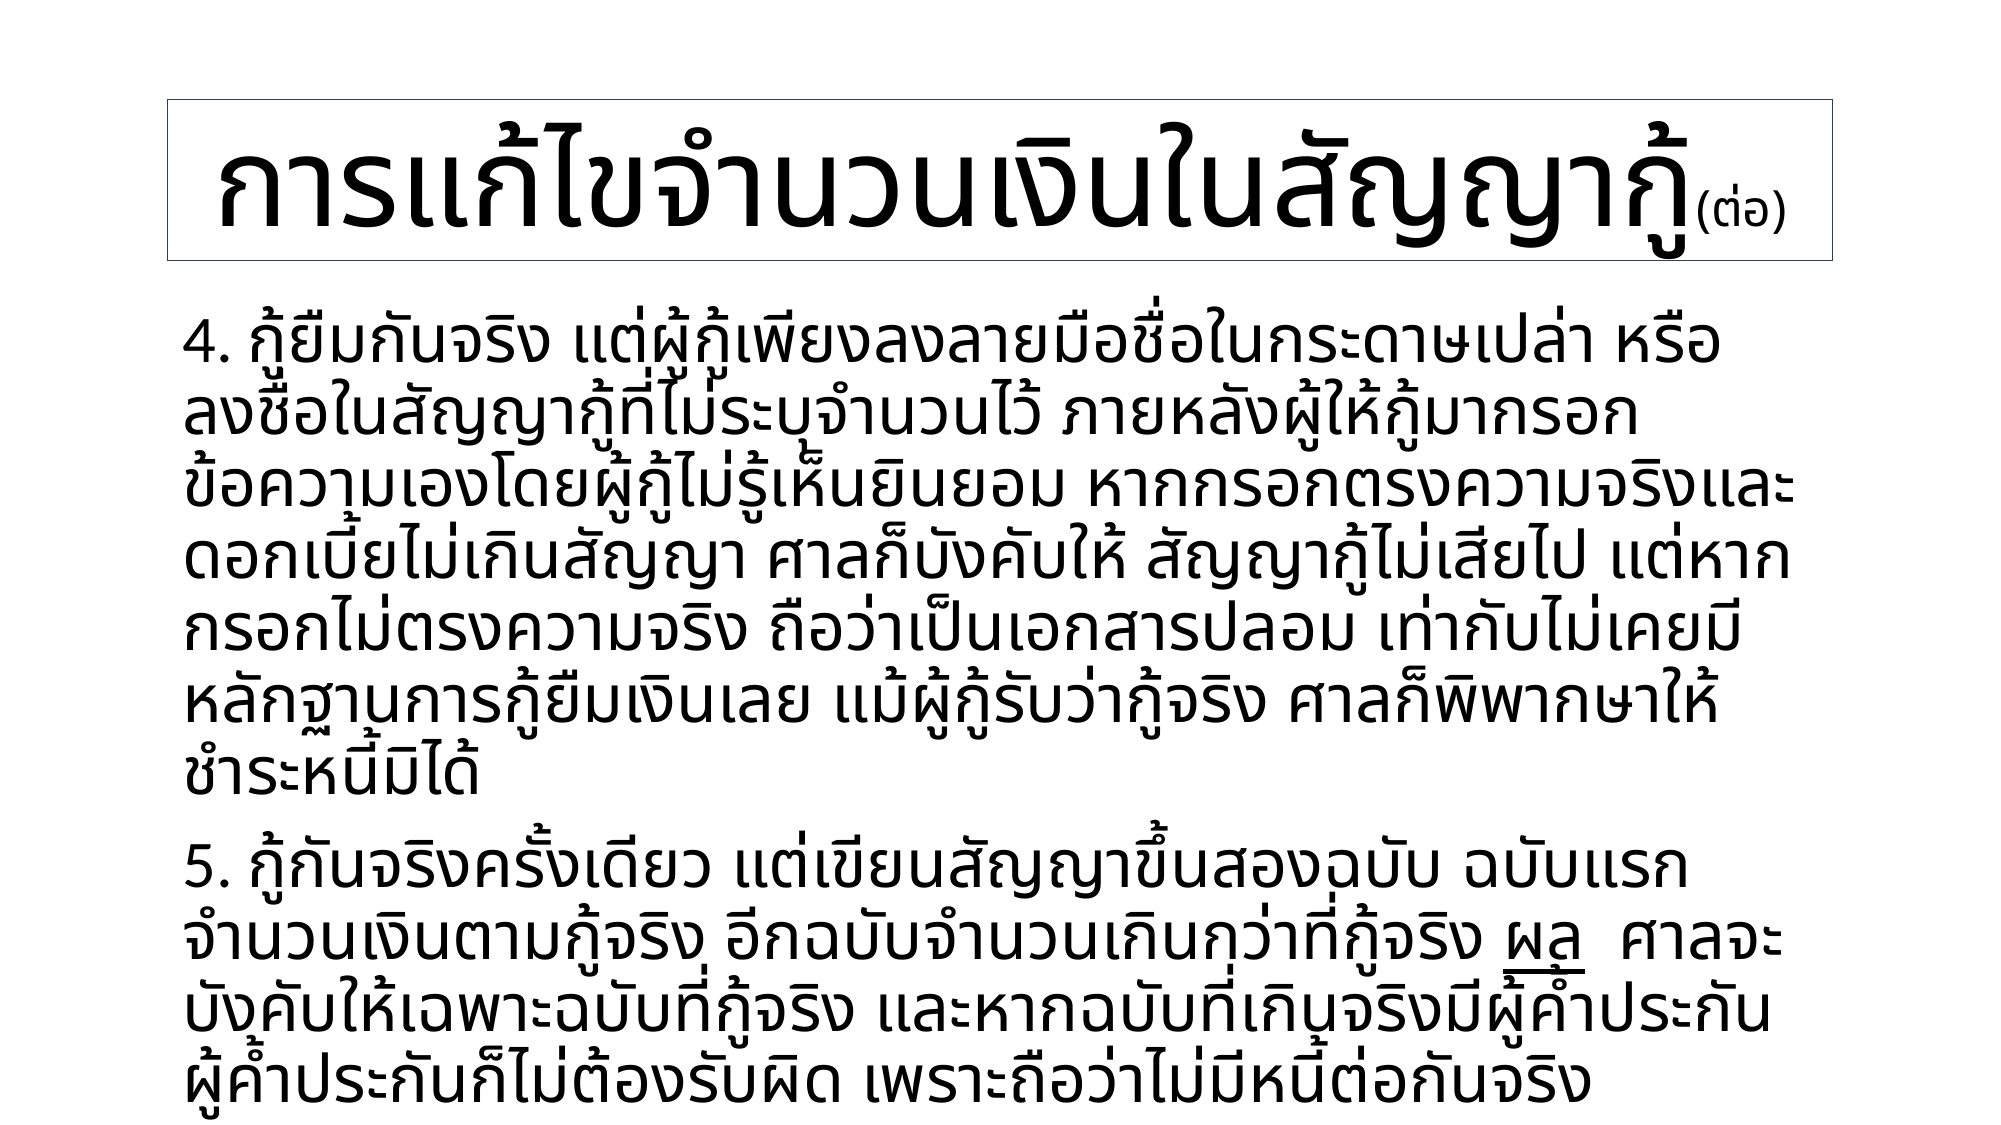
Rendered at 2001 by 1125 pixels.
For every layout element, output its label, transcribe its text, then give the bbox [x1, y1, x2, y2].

title การแก้ไขจำนวนเงินในสัญญากู้(ต่อ) [167, 99, 1833, 261]
subtitle 4. กู้ยืมกันจริง แต่ผู้กู้เพียงลงลายมือชื่อในกระดาษเปล่า หรือลงชื่อในสัญญากู้ที่ไม่ระบุจำนวนไว้ ภายหลังผู้ให้กู้มากรอกข้อความเองโดยผู้กู้ไม่รู้เห็นยินยอม หากกรอกตรงความจริงและดอกเบี้ยไม่เกินสัญญา ศาลก็บังคับให้ สัญญากู้ไม่เสียไป แต่หากกรอกไม่ตรงความจริง ถือว่าเป็นเอกสารปลอม เท่ากับไม่เคยมีหลักฐานการกู้ยืมเงินเลย แม้ผู้กู้รับว่ากู้จริง ศาลก็พิพากษาให้ชำระหนี้มิได้ 5. กู้กันจริงครั้งเดียว แต่เขียนสัญญาขึ้นสองฉบับ ฉบับแรกจำนวนเงินตามกู้จริง อีกฉบับจำนวนเกินกว่าที่กู้จริง ผล ศาลจะบังคับให้เฉพาะฉบับที่กู้จริง และหากฉบับที่เกินจริงมีผู้ค้ำประกัน ผู้ค้ำประกันก็ไม่ต้องรับผิด เพราะถือว่าไม่มีหนี้ต่อกันจริง [167, 297, 1816, 957]
